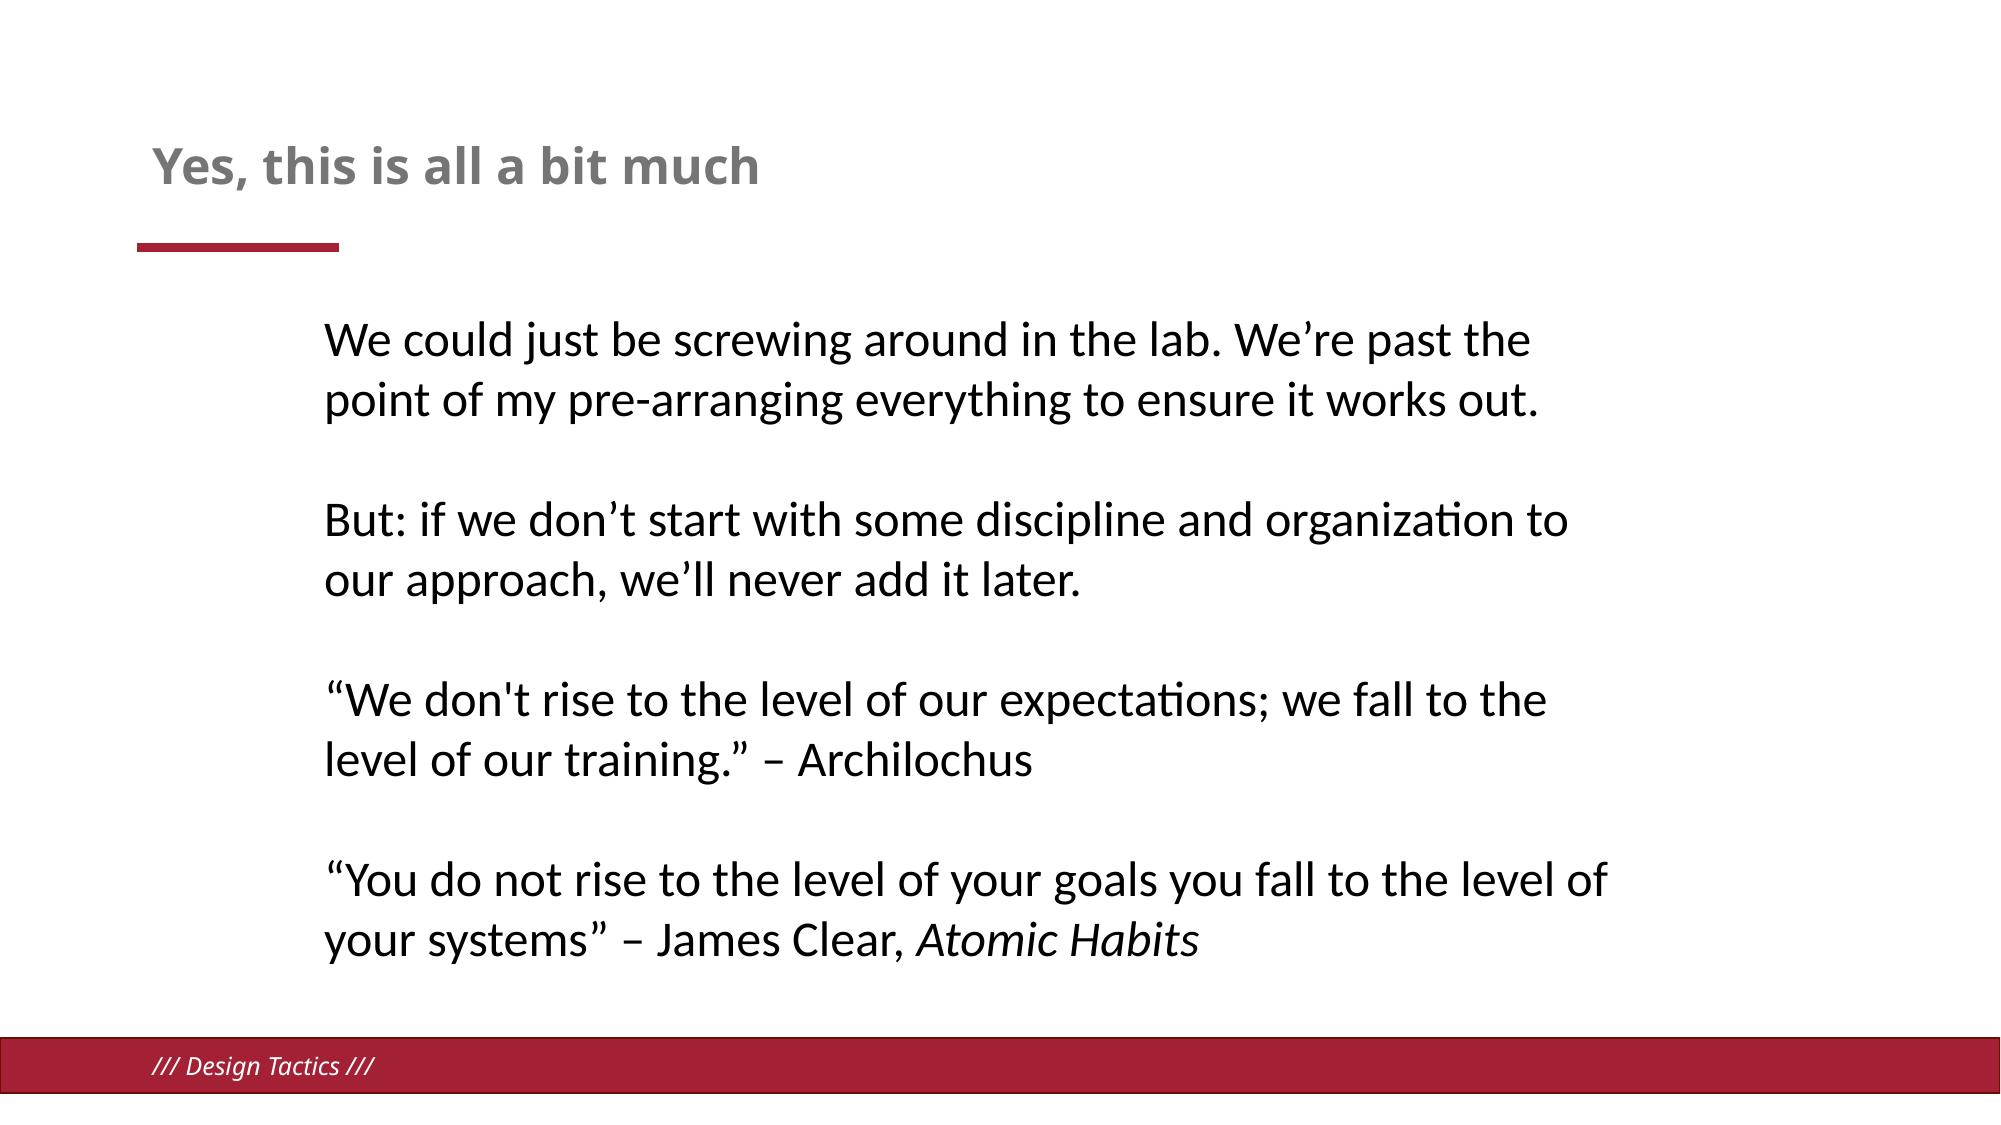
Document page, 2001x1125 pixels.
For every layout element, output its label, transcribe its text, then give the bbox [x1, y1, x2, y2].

title Yes, this is all a bit much [137, 59, 1863, 278]
text_box We could just be screwing around in the lab. We’re past the point of my pre-arranging everything to ensure it works out. But: if we don’t start with some discipline and organization to our approach, we’ll never add it later. “We don't rise to the level of our expectations; we fall to the level of our training.” – Archilochus “You do not rise to the level of your goals you fall to the level of your systems” – James Clear, Atomic Habits [309, 298, 1660, 974]
